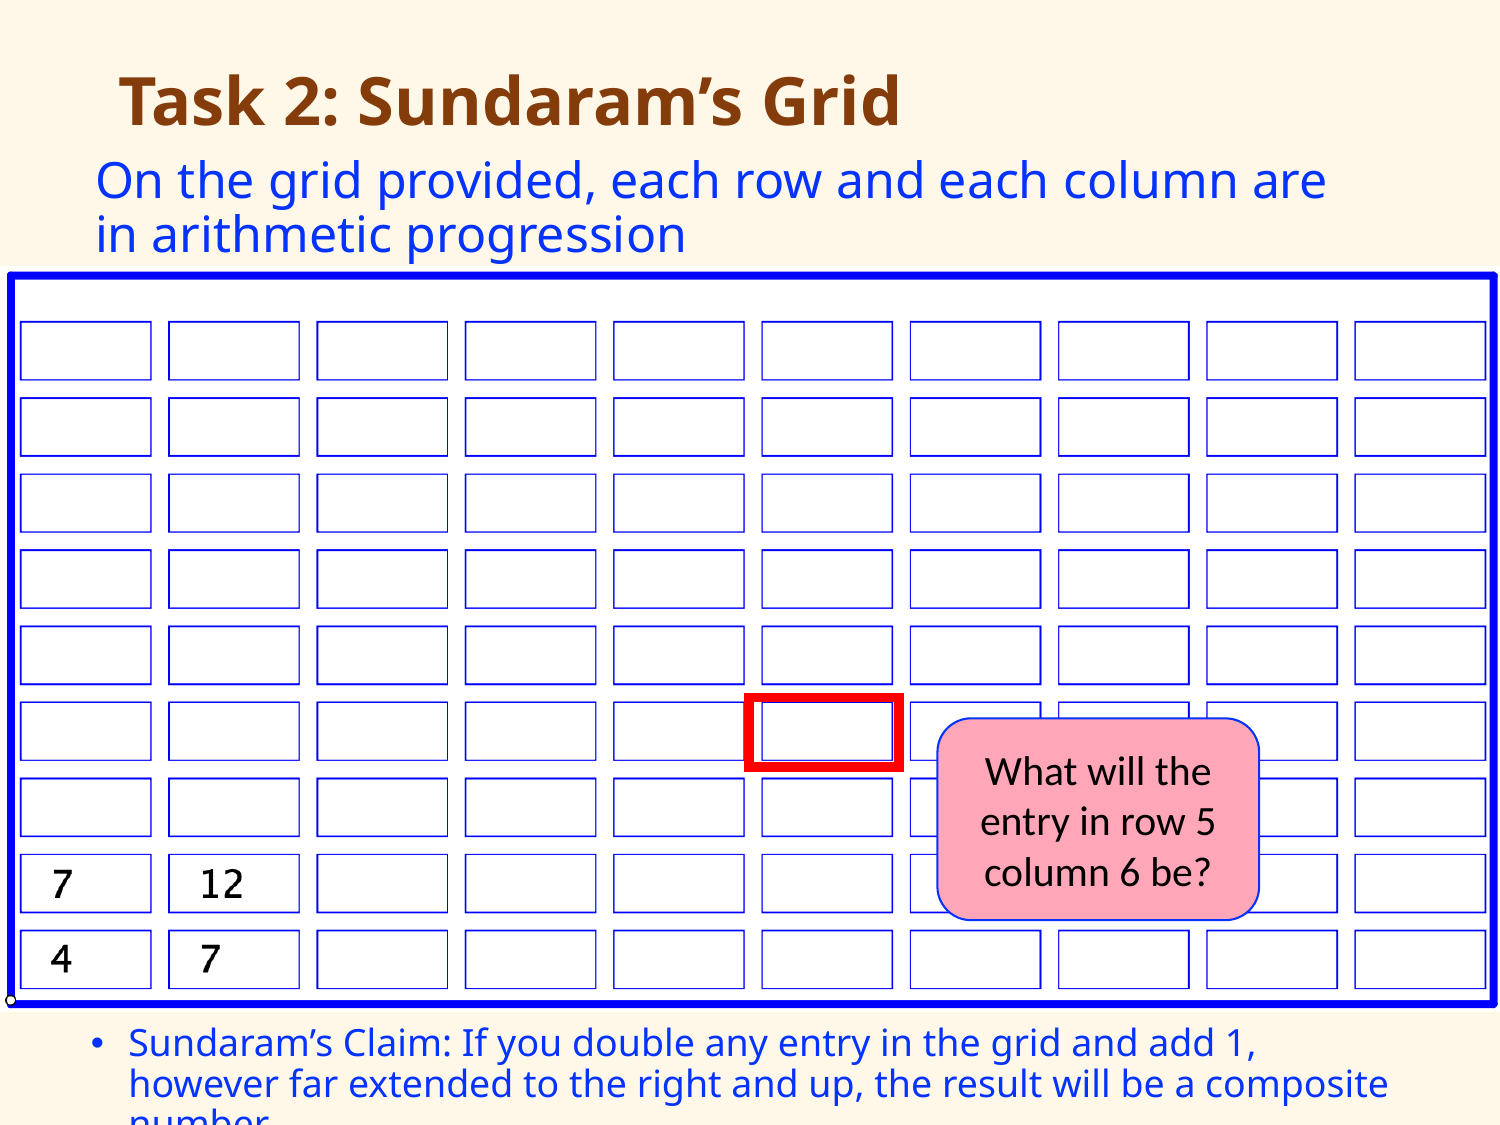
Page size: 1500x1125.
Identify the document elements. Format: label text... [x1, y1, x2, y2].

text_box Sundaram’s Claim: If you double any entry in the grid and add 1, however far extended to the right and up, the result will be a composite number. [76, 1017, 1426, 1125]
picture [0, 266, 1500, 1012]
title Task 2: Sundaram’s Grid [103, 59, 1397, 167]
list On the grid provided, each row and each column are in arithmetic progression [79, 147, 1374, 266]
